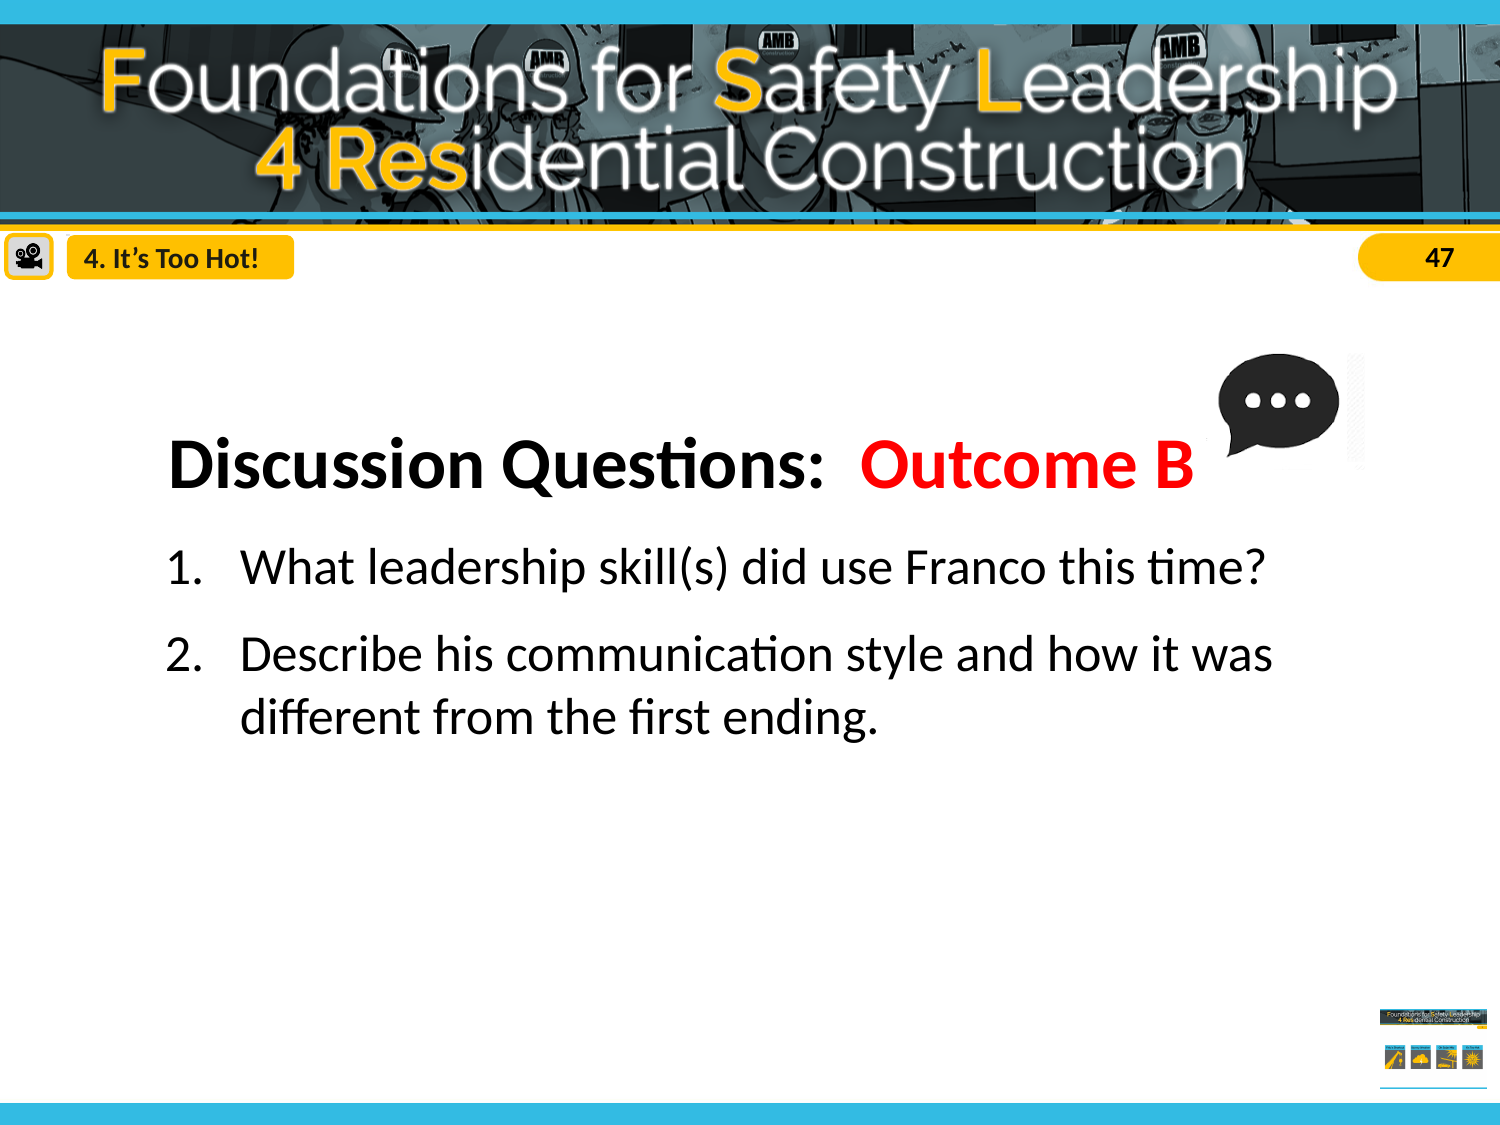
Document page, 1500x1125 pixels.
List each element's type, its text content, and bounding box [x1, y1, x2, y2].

text_box Discussion Questions: Outcome B [147, 417, 1362, 502]
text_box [6, 234, 295, 280]
picture [0, 0, 1500, 1125]
text_box What leadership skill(s) did use Franco this time? Describe his communication style and how it was different from the first ending. [150, 525, 1330, 753]
